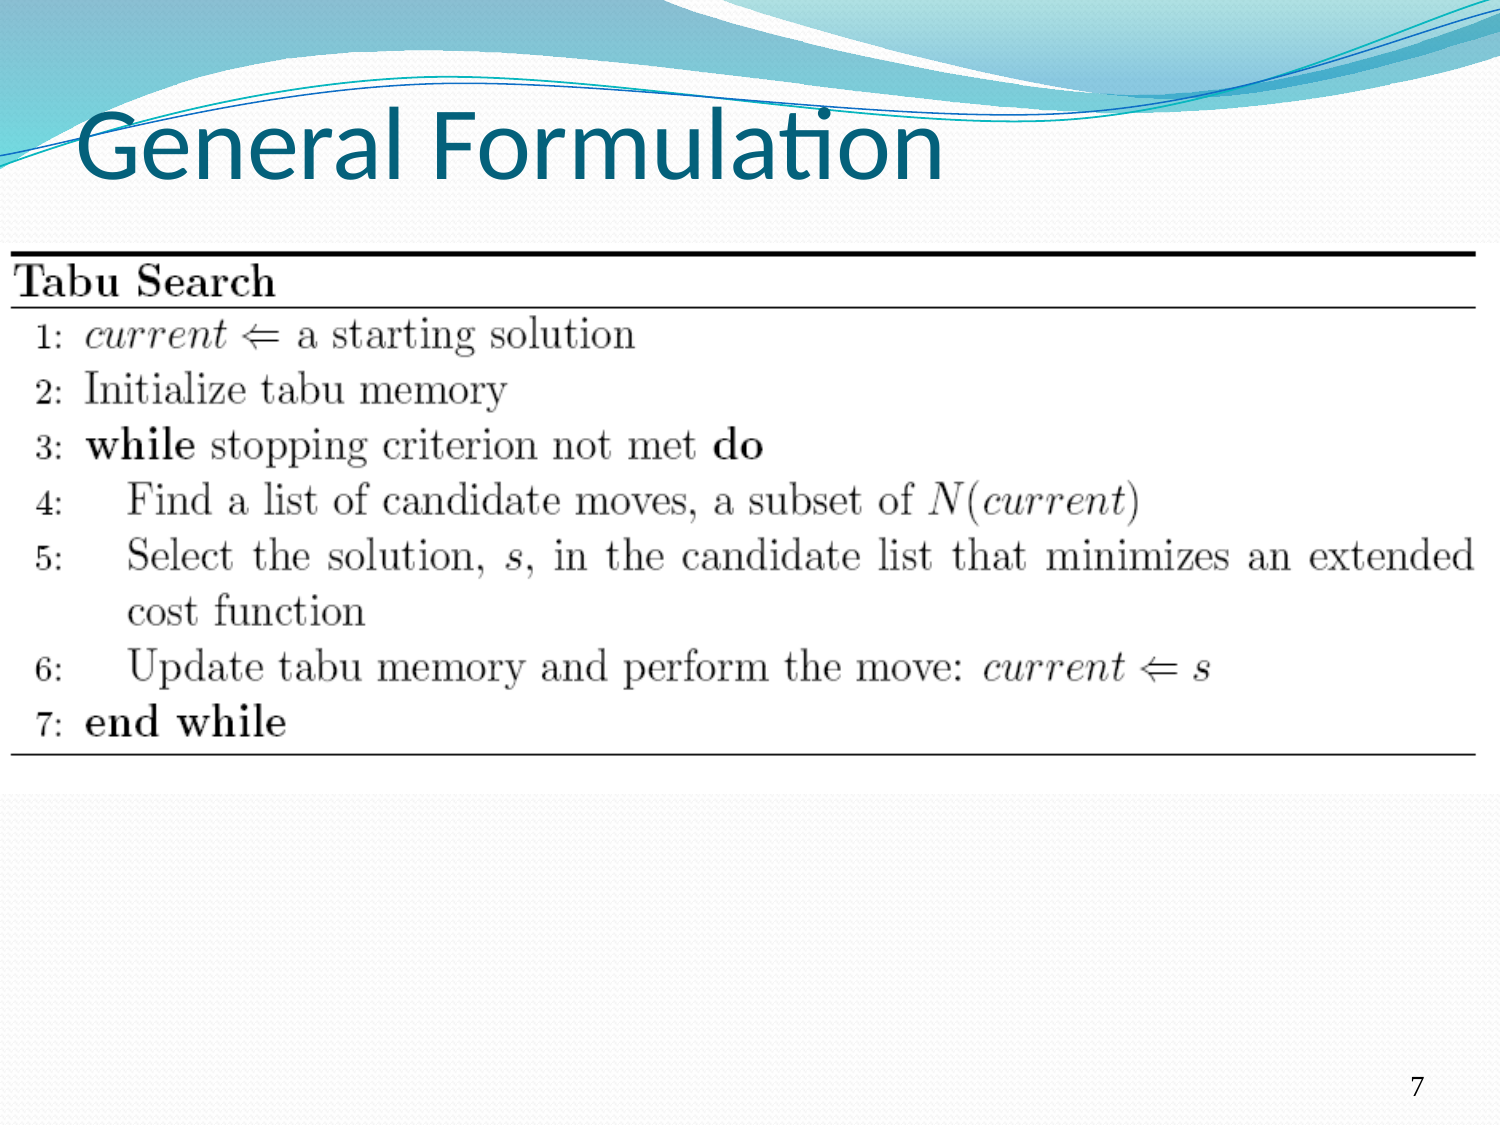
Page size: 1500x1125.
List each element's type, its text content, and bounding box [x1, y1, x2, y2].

slide_number 7 [1299, 1042, 1425, 1103]
picture [0, 243, 1500, 794]
title General Formulation [75, 12, 1425, 200]
